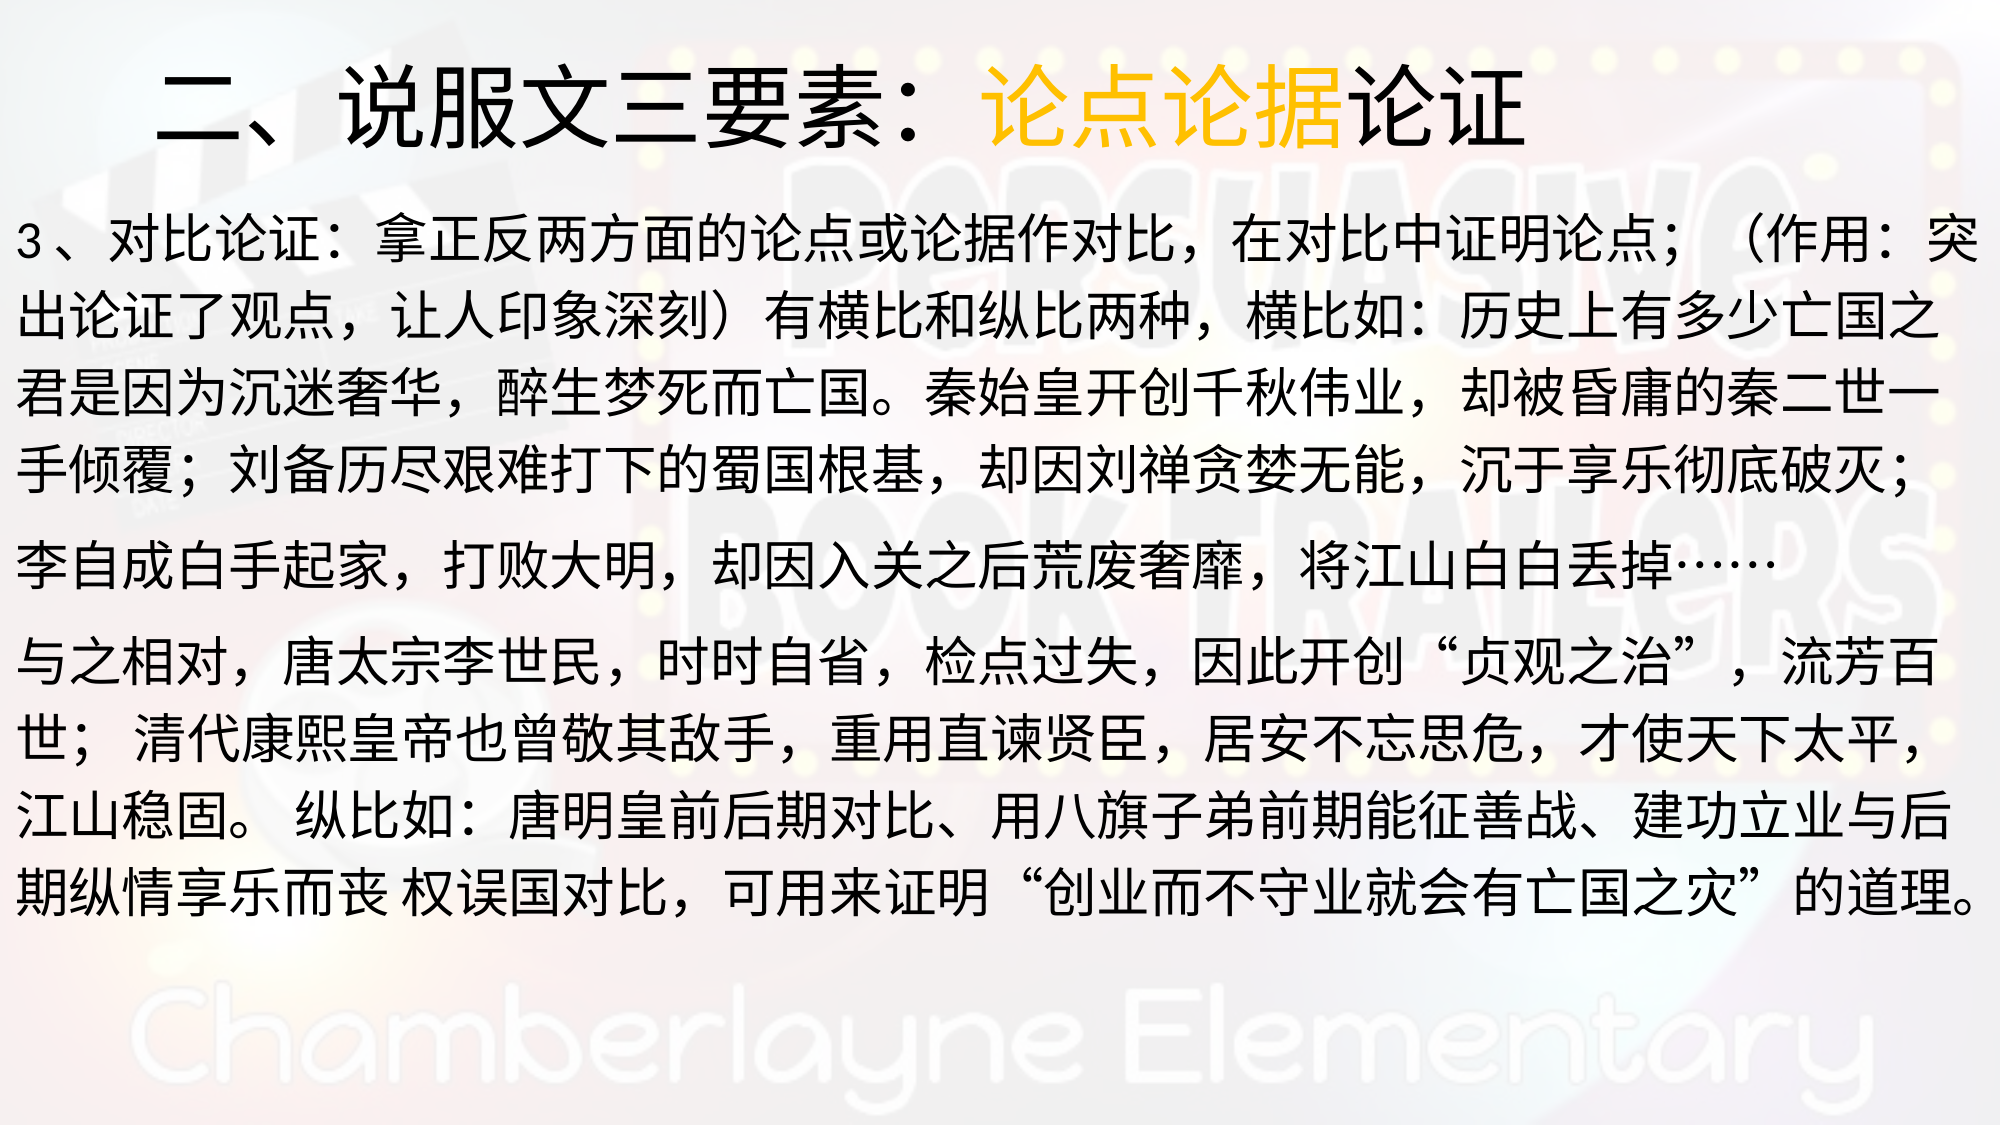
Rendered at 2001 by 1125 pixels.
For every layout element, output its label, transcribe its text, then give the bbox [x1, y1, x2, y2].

list 3、对比论证：拿正反两方面的论点或论据作对比，在对比中证明论点；（作用：突 出论证了观点，让人印象深刻）有横比和纵比两种，横比如：历史上有多少亡国之 君是因为沉迷奢华，醉生梦死而亡国。秦始皇开创千秋伟业，却被昏庸的秦二世一 手倾覆；刘备历尽艰难打下的蜀国根基，却因刘禅贪婪无能，沉于享乐彻底破灭； 李自成白手起家，打败大明，却因入关之后荒废奢靡，将江山白白丢掉…… 与之相对，唐太宗李世民，时时自省，检点过失，因此开创“贞观之治”，流芳百世； 清代康熙皇帝也曾敬其敌手，重用直谏贤臣，居安不忘思危，才使天下太平，江山稳固。 纵比如：唐明皇前后期对比、用八旗子弟前期能征善战、建功立业与后期纵情享乐而丧 权误国对比，可用来证明“创业而不守业就会有亡国之灾”的道理。 [0, 100, 2000, 1025]
title 二、说服文三要素：论点论据论证 [137, 2, 1863, 100]
